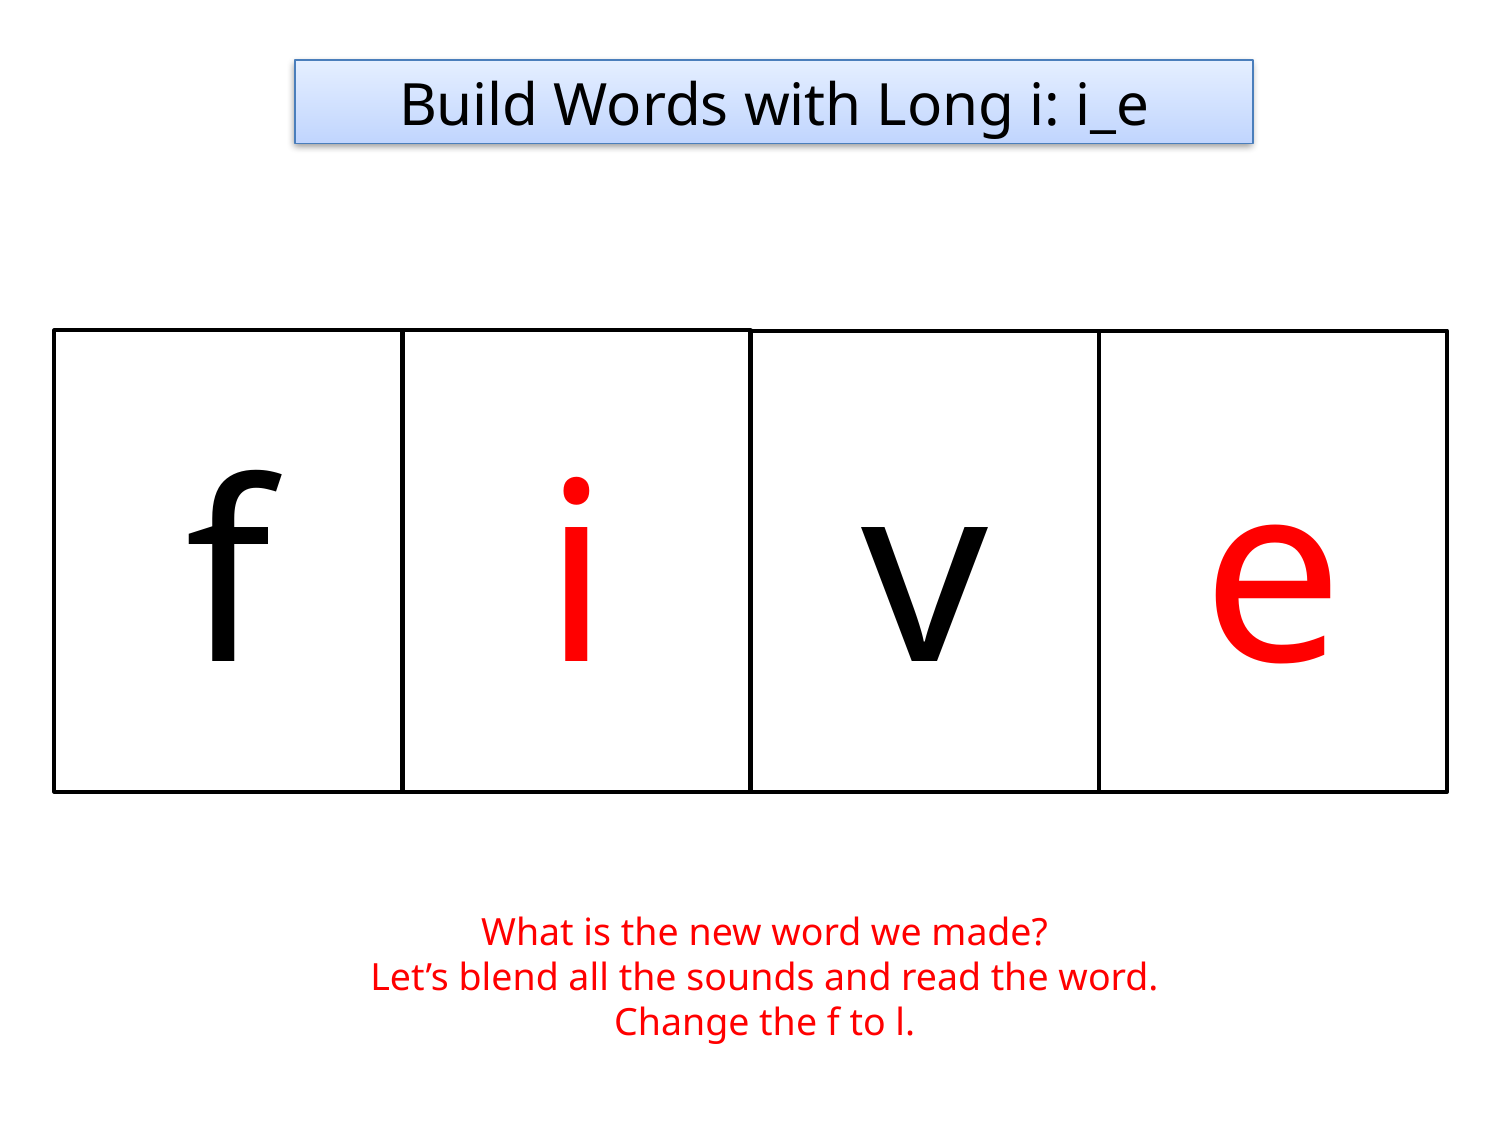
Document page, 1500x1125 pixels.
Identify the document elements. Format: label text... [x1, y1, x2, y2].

text_box f [52, 328, 400, 794]
text_box Build Words with Long i: i_e [294, 59, 1254, 144]
text_box i [400, 328, 753, 794]
text_box e [1097, 329, 1449, 794]
text_box v [749, 329, 1097, 794]
text_box What is the new word we made? Let’s blend all the sounds and read the word. Change the f to l. [241, 900, 1288, 1051]
